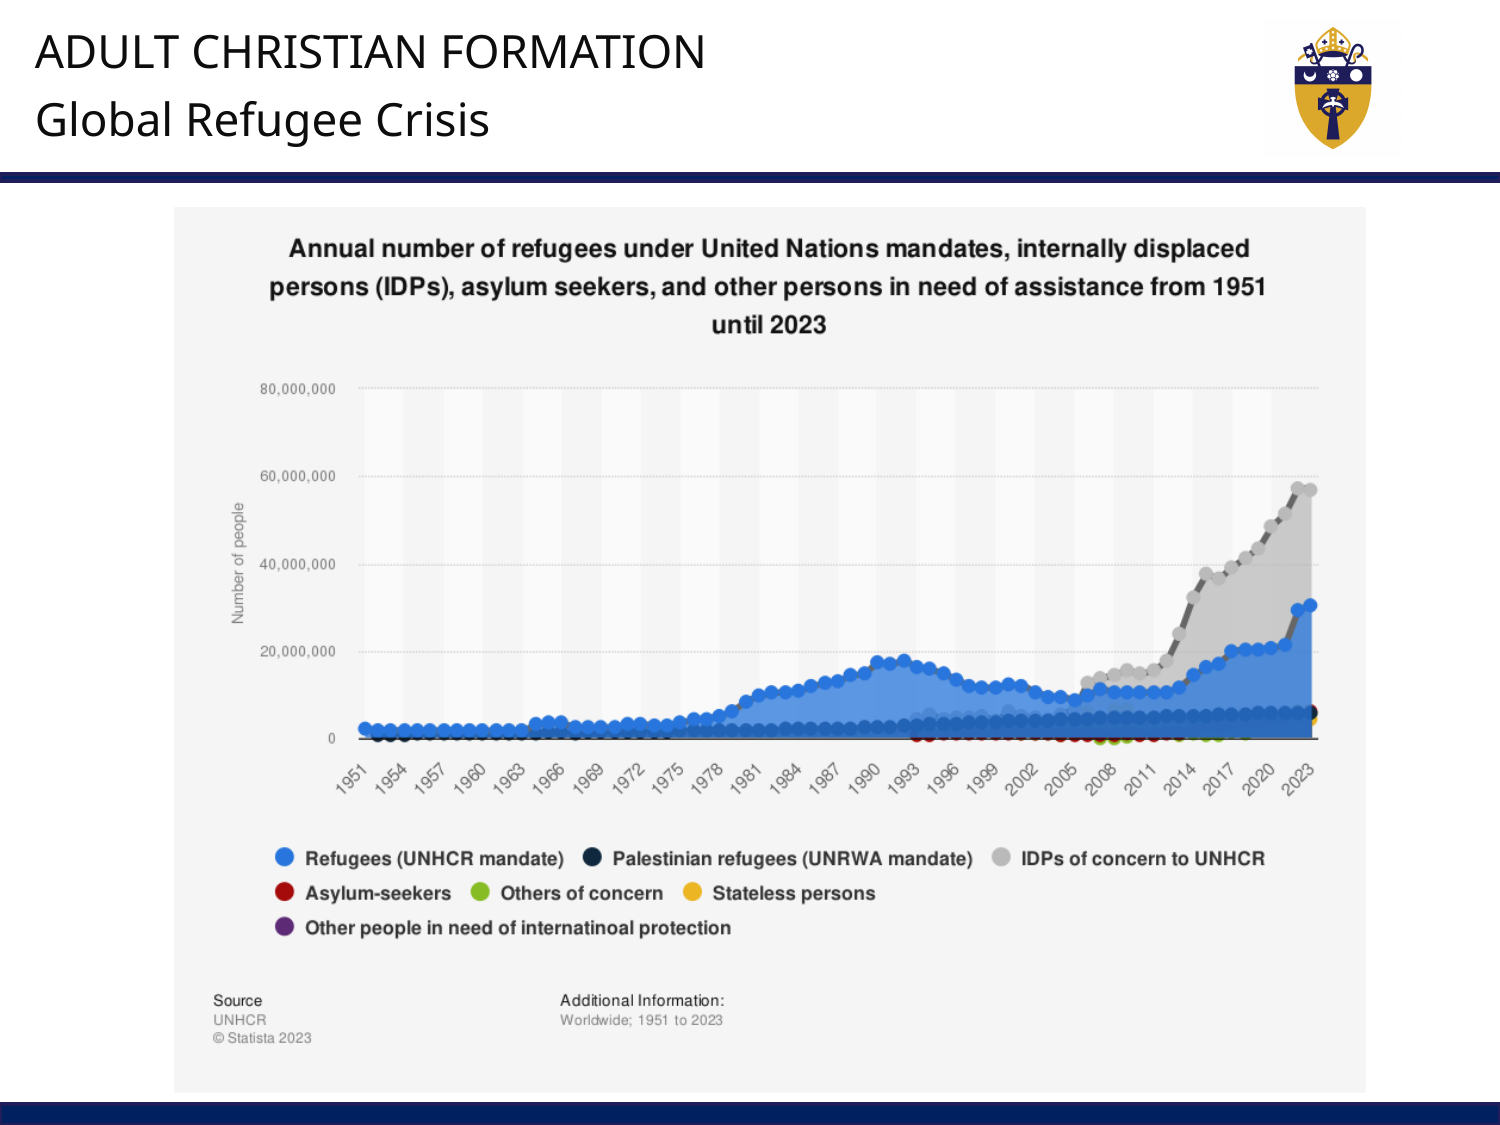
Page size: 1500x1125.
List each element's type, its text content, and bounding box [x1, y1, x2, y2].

text_box [0, 172, 1500, 183]
picture [1264, 19, 1402, 157]
picture [174, 207, 1366, 1093]
text_box [0, 1102, 1500, 1125]
text_box ADULT CHRISTIAN FORMATION Global Refugee Crisis [20, 15, 1171, 153]
